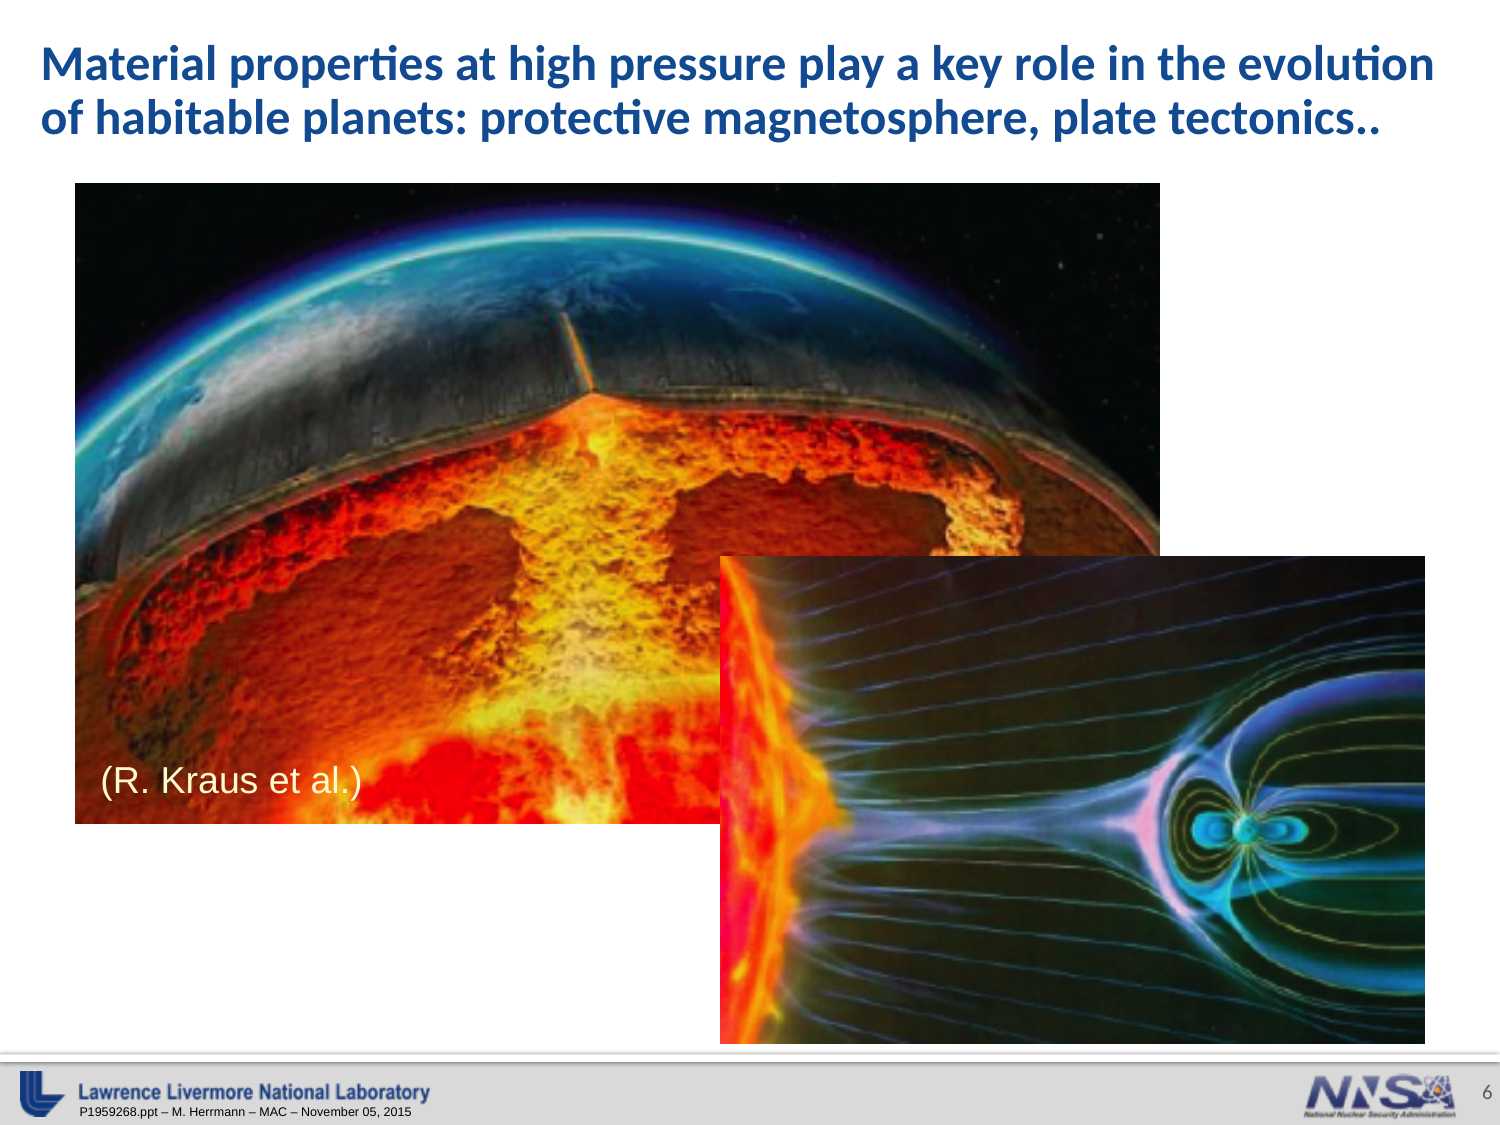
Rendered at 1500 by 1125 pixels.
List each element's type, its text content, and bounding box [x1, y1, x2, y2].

title Material properties at high pressure play a key role in the evolution of habitable planets: protective magnetosphere, plate tectonics.. [27, 29, 1500, 231]
picture [74, 183, 1425, 1044]
picture [20, 1071, 469, 1117]
picture [1296, 1061, 1463, 1125]
